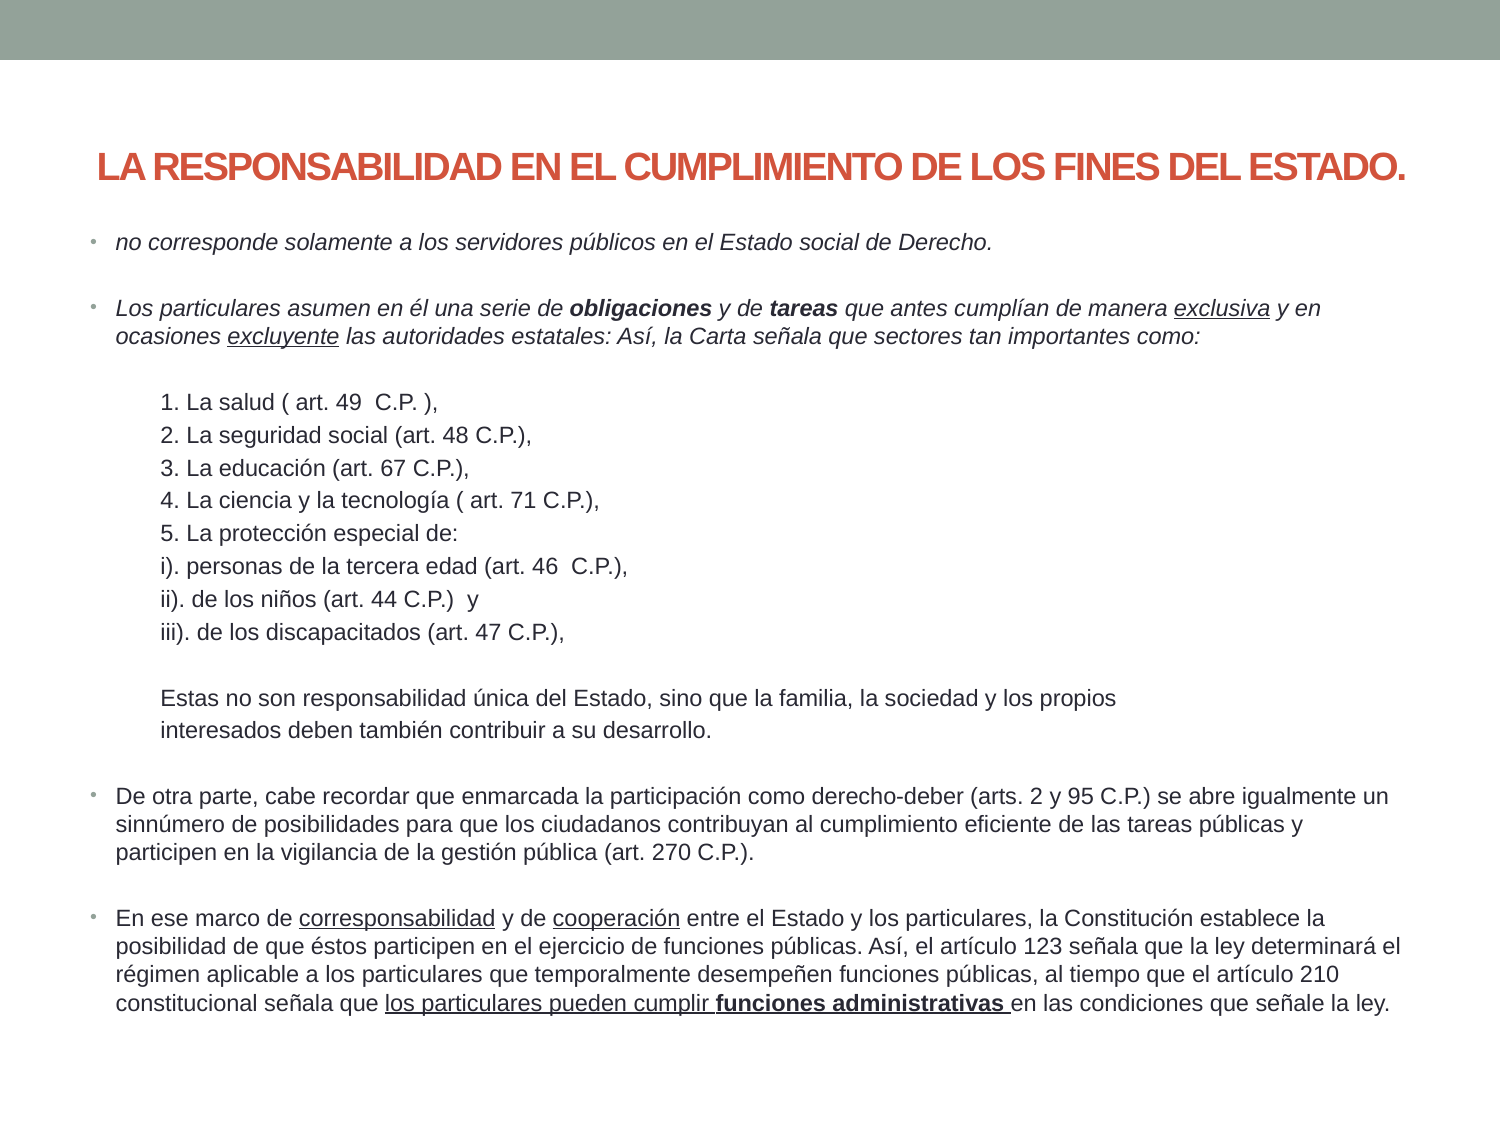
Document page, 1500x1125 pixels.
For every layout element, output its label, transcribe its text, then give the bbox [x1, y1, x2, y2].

list no corresponde solamente a los servidores públicos en el Estado social de Derecho. Los particulares asumen en él una serie de obligaciones y de tareas que antes cumplían de manera exclusiva y en ocasiones excluyente las autoridades estatales: Así, la Carta señala que sectores tan importantes como: 1. La salud ( art. 49 C.P. ), 2. La seguridad social (art. 48 C.P.), 3. La educación (art. 67 C.P.), 4. La ciencia y la tecnología ( art. 71 C.P.), 5. La protección especial de: i). personas de la tercera edad (art. 46 C.P.), ii). de los niños (art. 44 C.P.) y iii). de los discapacitados (art. 47 C.P.), Estas no son responsabilidad única del Estado, sino que la familia, la sociedad y los propios interesados deben también contribuir a su desarrollo. De otra parte, cabe recordar que enmarcada la participación como derecho-deber (arts. 2 y 95 C.P.) se abre igualmente un sinnúmero de posibilidades para que los ciudadanos contribuyan al cumplimiento eficiente de las tareas públicas y participen en la vigilancia de la gestión pública (art. 270 C.P.). En ese marco de corresponsabilidad y de cooperación entre el Estado y los particulares, la Constitución establece la posibilidad de que éstos participen en el ejercicio de funciones públicas. Así, el artículo 123 señala que la ley determinará el régimen aplicable a los particulares que temporalmente desempeñen funciones públicas, al tiempo que el artículo 210 constitucional señala que los particulares pueden cumplir funciones administrativas en las condiciones que señale la ley. [75, 219, 1425, 1063]
title LA RESPONSABILIDAD EN EL CUMPLIMIENTO DE LOS FINES DEL ESTADO. [76, 113, 1427, 277]
